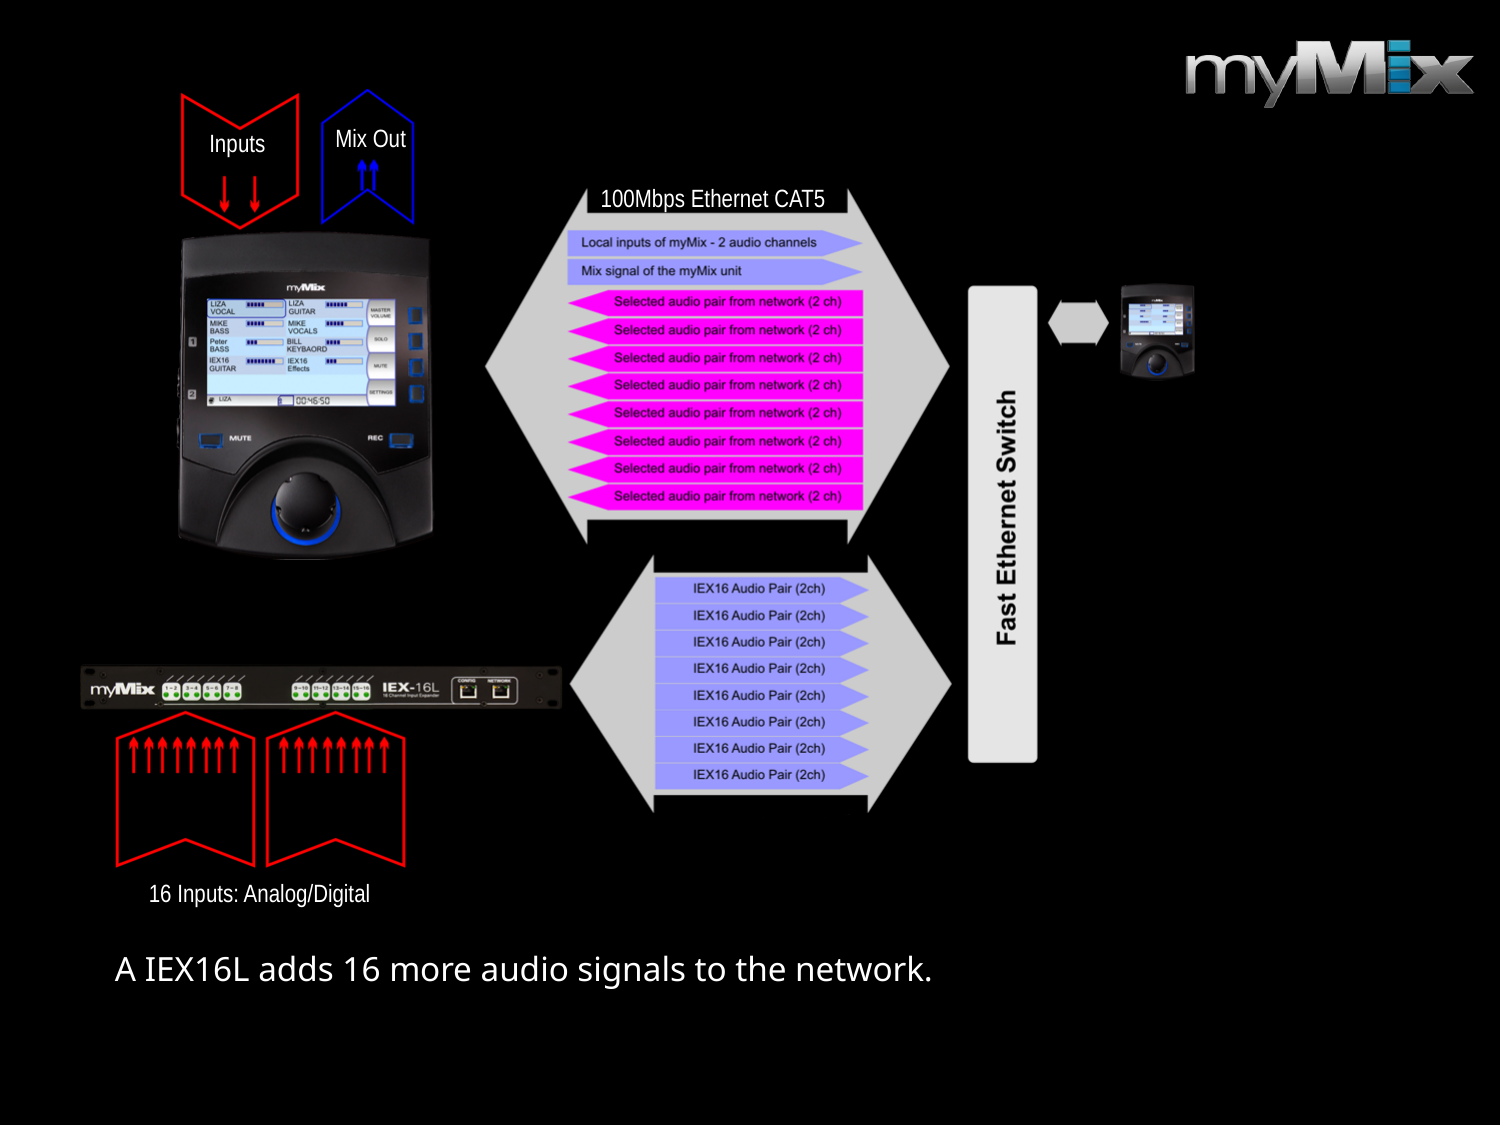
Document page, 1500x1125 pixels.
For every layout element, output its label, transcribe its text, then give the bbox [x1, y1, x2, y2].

text_box 16 Inputs: Analog/Digital [112, 876, 408, 915]
picture [76, 30, 1486, 869]
text_box A IEX16L adds 16 more audio signals to the network. [100, 940, 1400, 996]
